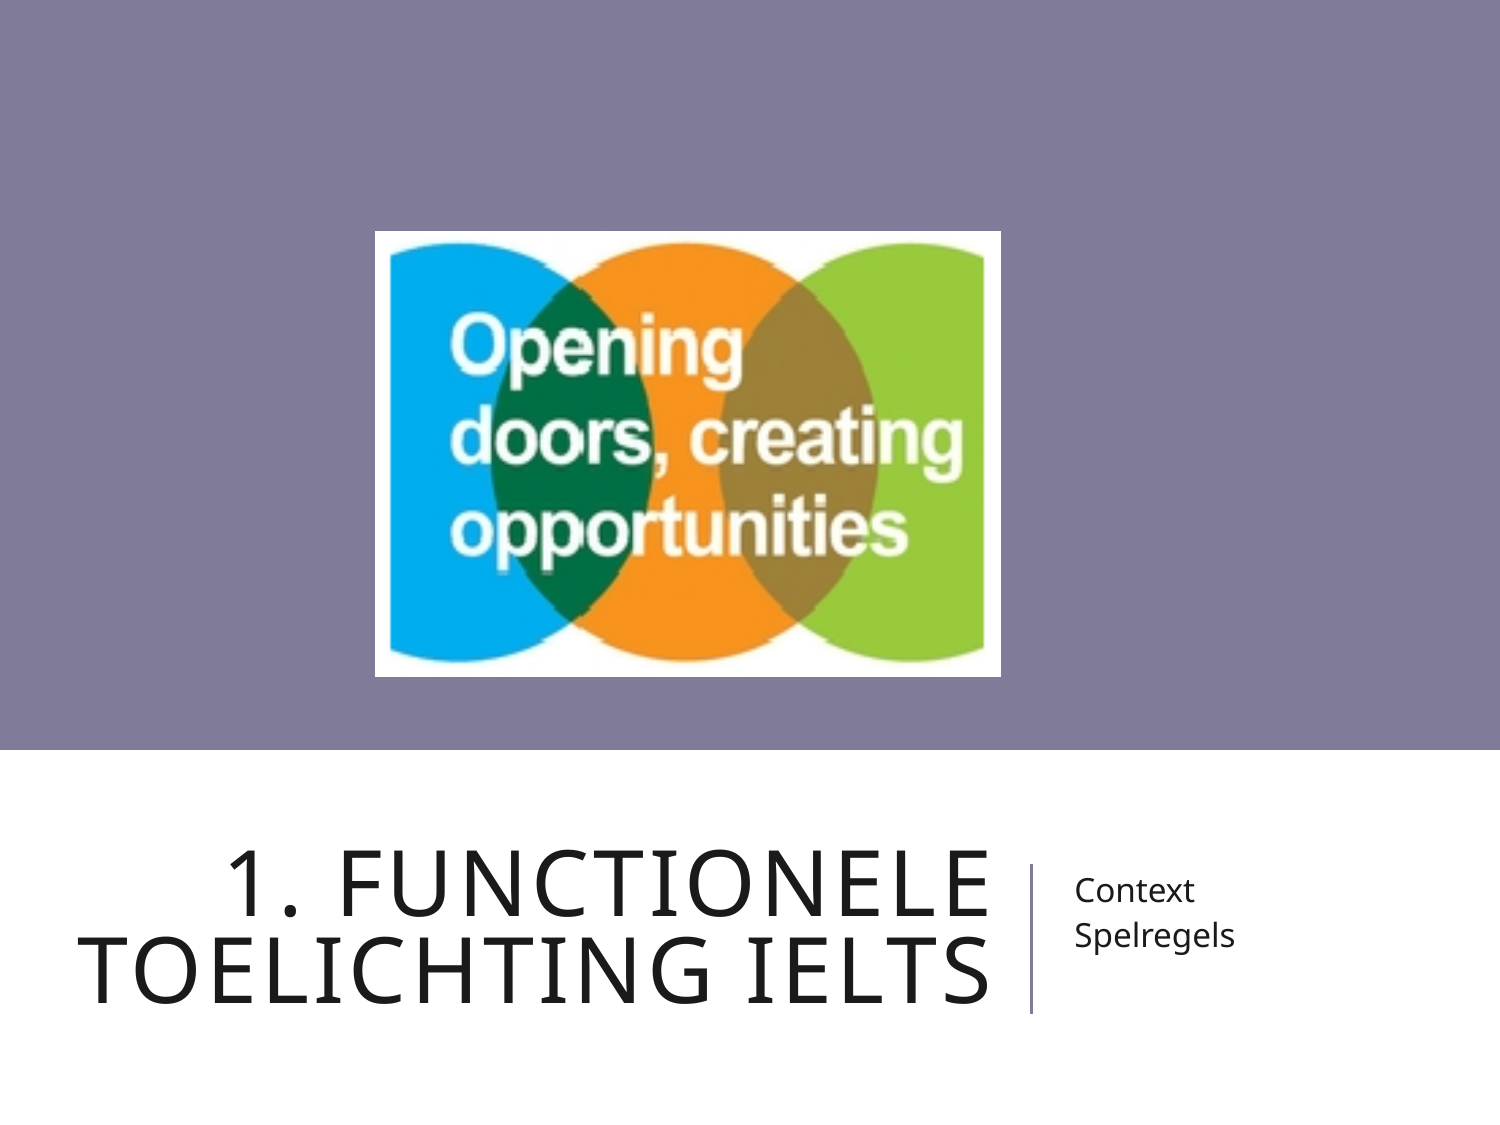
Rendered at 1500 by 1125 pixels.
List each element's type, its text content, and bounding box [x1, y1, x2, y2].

picture [375, 231, 1001, 678]
title 1. Functionele toelichting IELTS [56, 813, 1013, 1054]
subtitle Context Spelregels [1059, 813, 1454, 1054]
